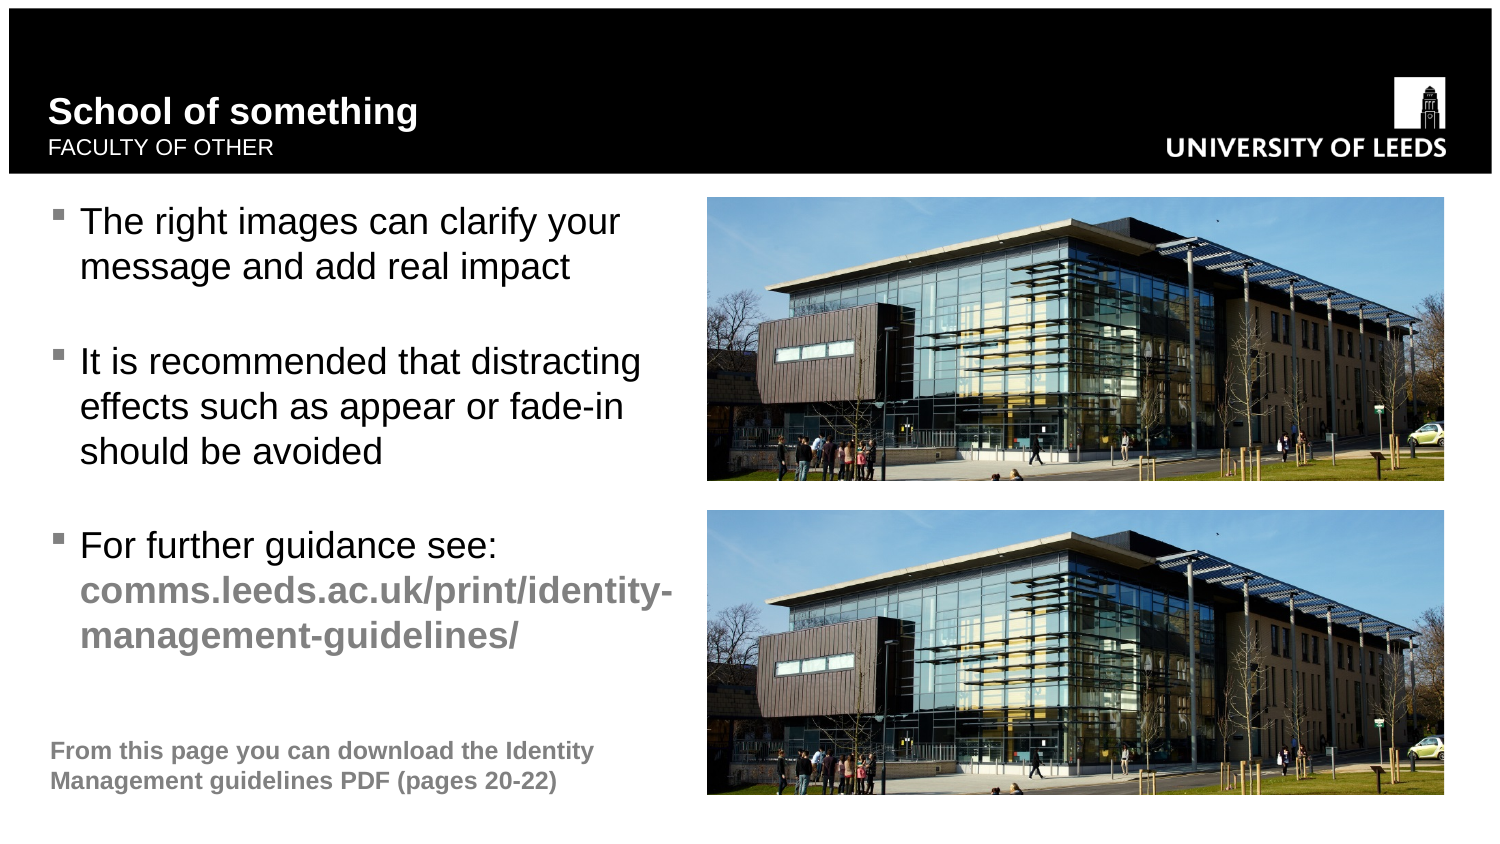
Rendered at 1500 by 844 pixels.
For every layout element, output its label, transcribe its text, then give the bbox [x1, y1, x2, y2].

list The right images can clarify your message and add real impact It is recommended that distracting effects such as appear or fade-in should be avoided For further guidance see: comms.leeds.ac.uk/print/identity-management-guidelines/ [50, 197, 680, 576]
picture [706, 510, 1445, 795]
text_box From this page you can download the Identity Management guidelines PDF (pages 20-22) [50, 734, 680, 795]
picture [1167, 77, 1446, 157]
picture [706, 197, 1445, 482]
